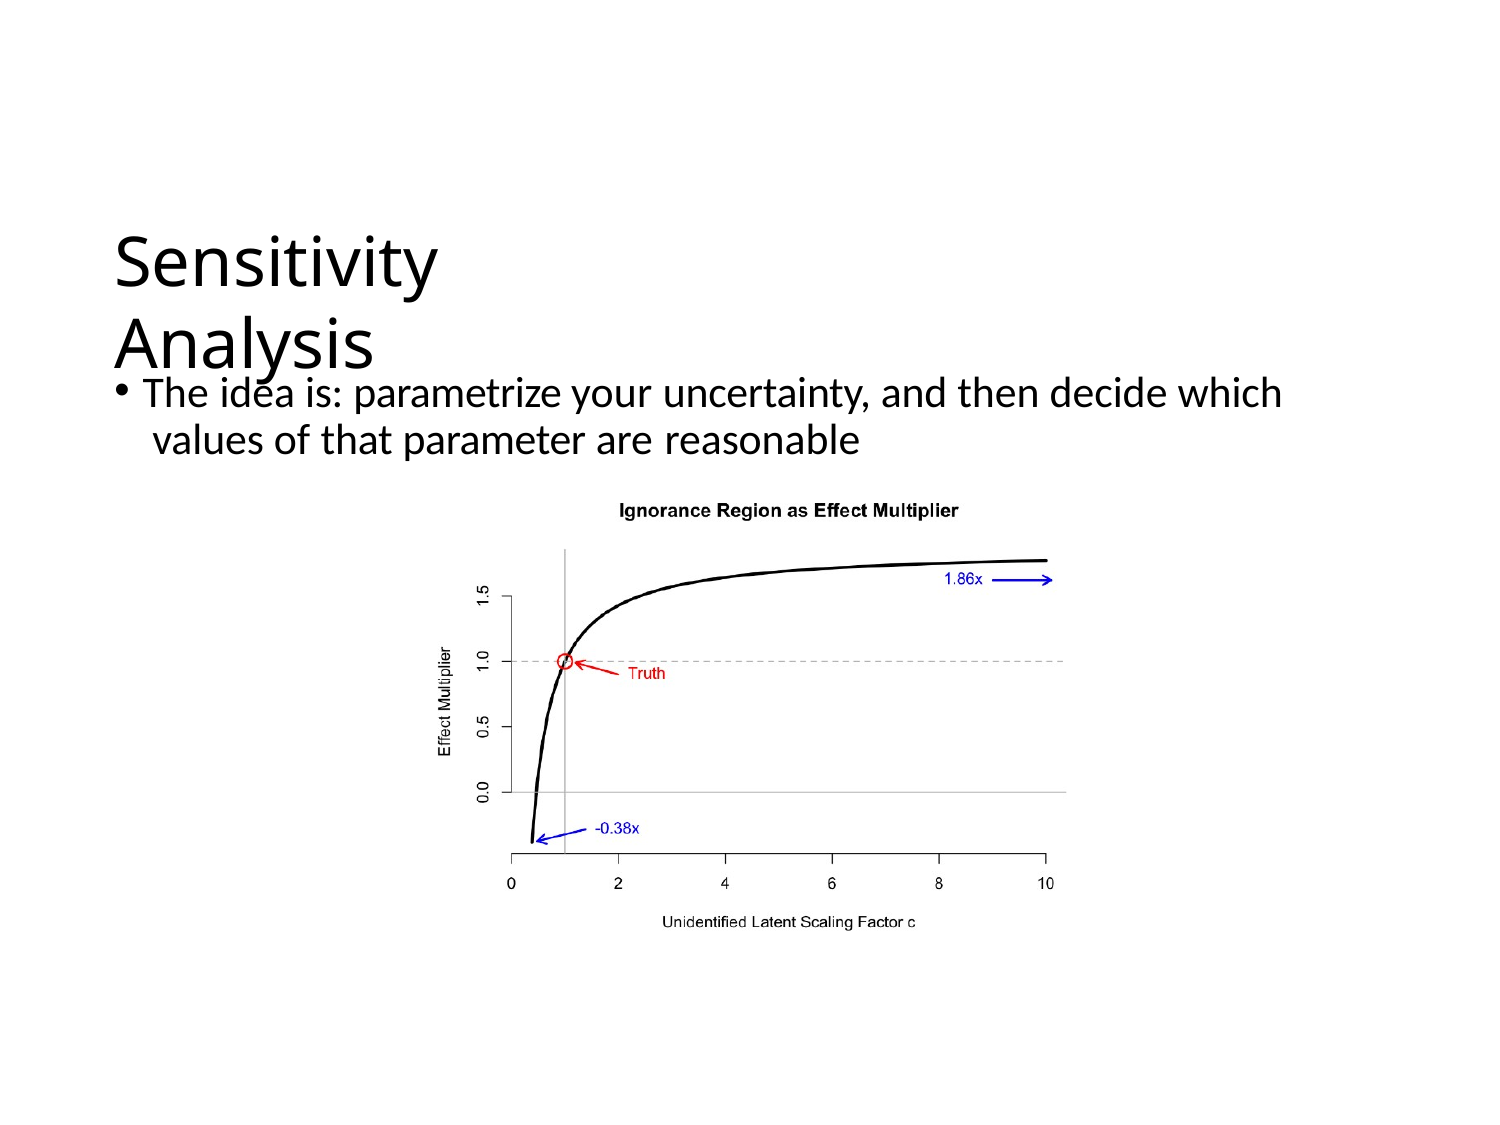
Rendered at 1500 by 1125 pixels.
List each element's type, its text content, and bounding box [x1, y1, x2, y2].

text_box [437, 503, 1067, 931]
text_box The idea is: parametrize your uncertainty, and then decide which values of that parameter are reasonable [112, 361, 1293, 463]
title Sensitivity Analysis [112, 215, 632, 361]
